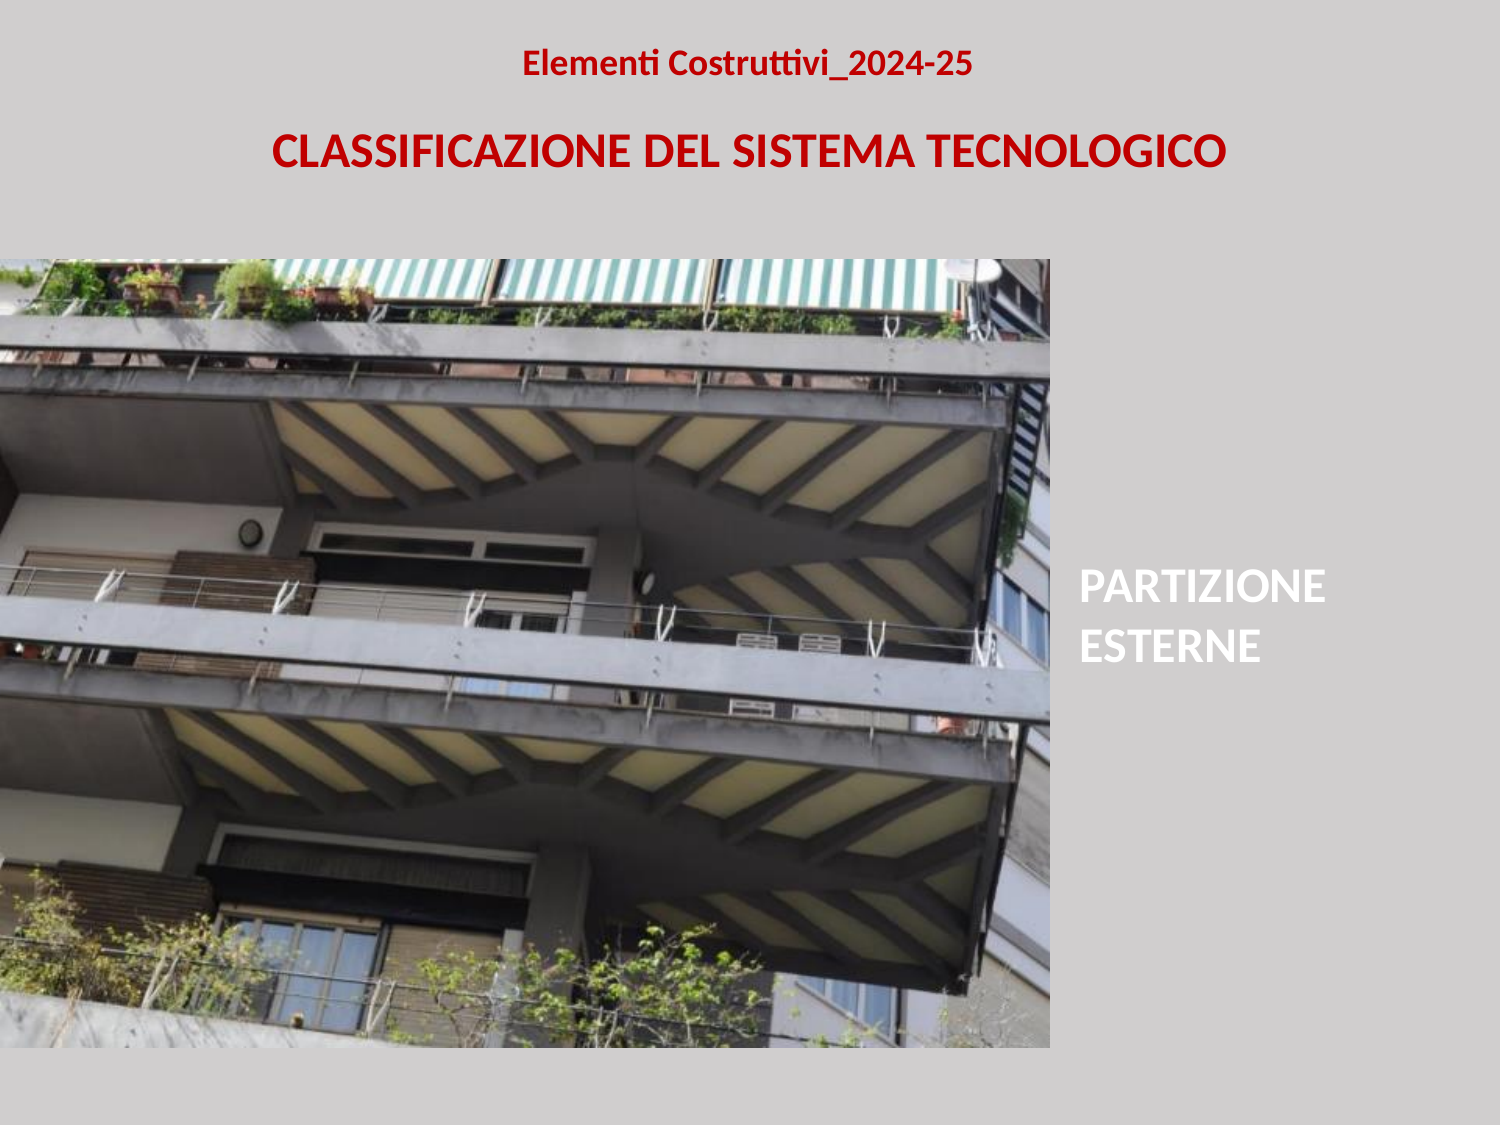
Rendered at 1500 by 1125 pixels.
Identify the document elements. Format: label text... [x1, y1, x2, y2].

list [0, 259, 1050, 1048]
text_box Elementi Costruttivi_2024-25 [101, 36, 1395, 104]
text_box CLASSIFICAZIONE DEL SISTEMA TECNOLOGICO [105, 110, 1395, 185]
text_box PARTIZIONE ESTERNE [1065, 544, 1480, 680]
